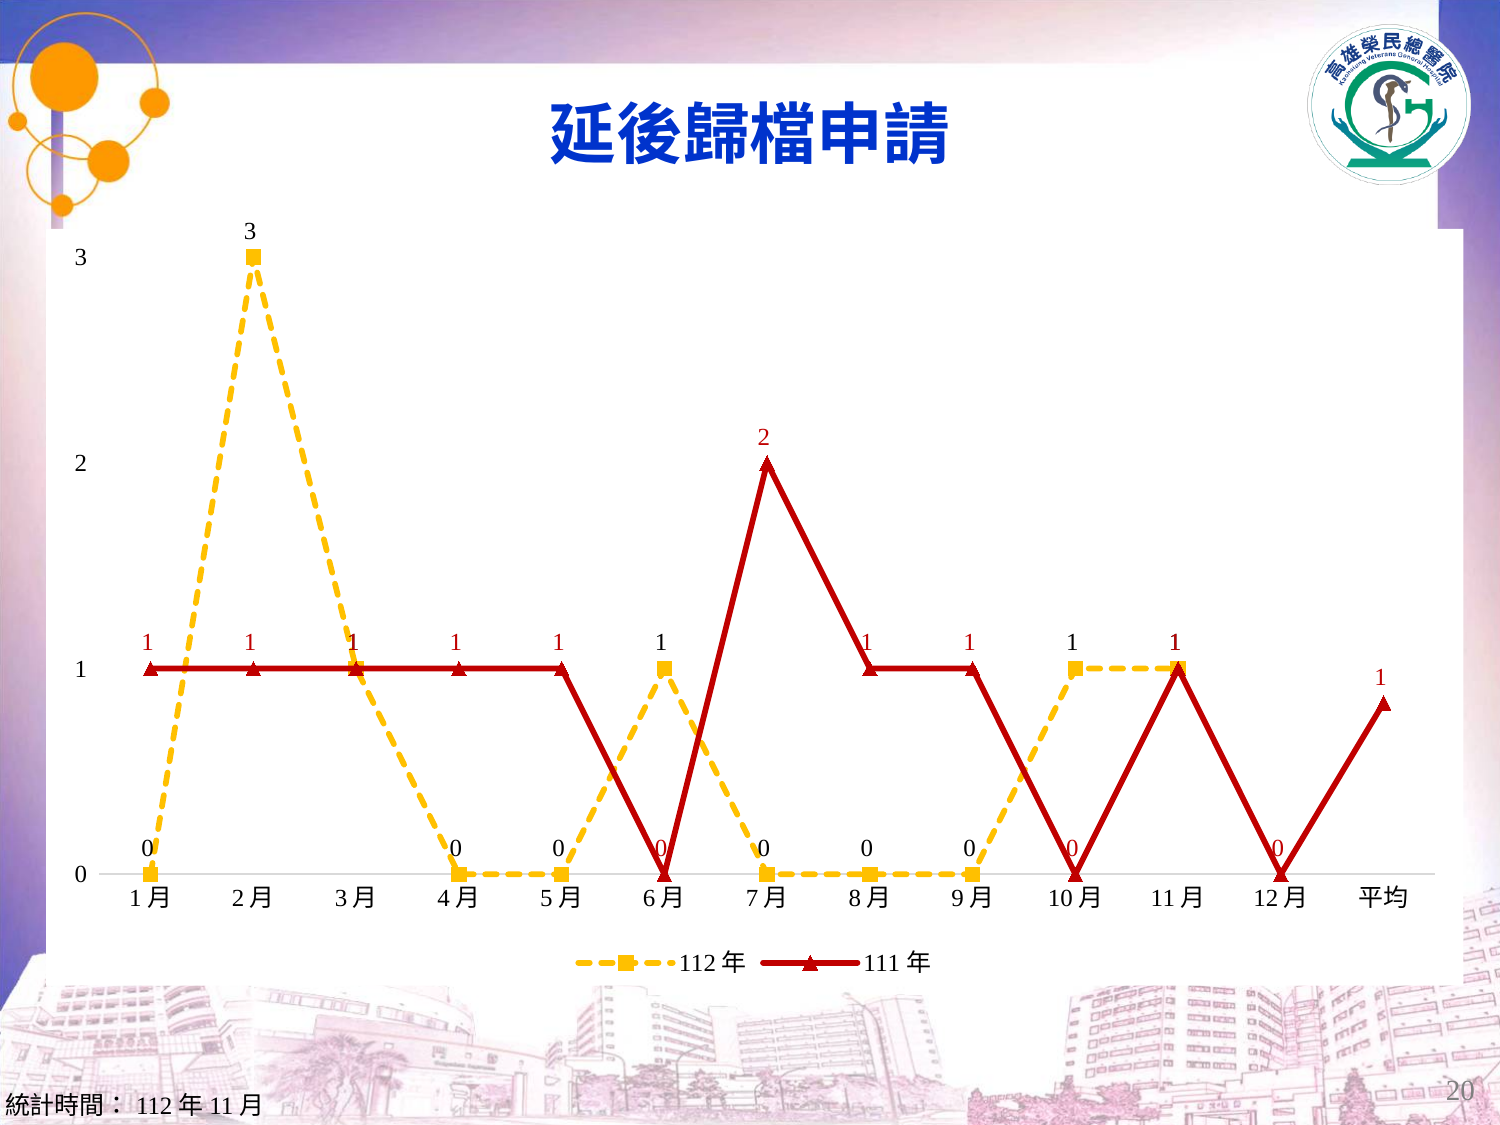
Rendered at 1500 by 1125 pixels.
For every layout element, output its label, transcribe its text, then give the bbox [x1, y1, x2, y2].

title 延後歸檔申請 [0, 64, 1500, 209]
slide_number 20 [1139, 1058, 1490, 1119]
picture [0, 0, 1500, 64]
picture [0, 209, 1500, 1125]
chart [45, 217, 1464, 986]
text_box 統計時間：112年11月 [0, 1082, 279, 1125]
